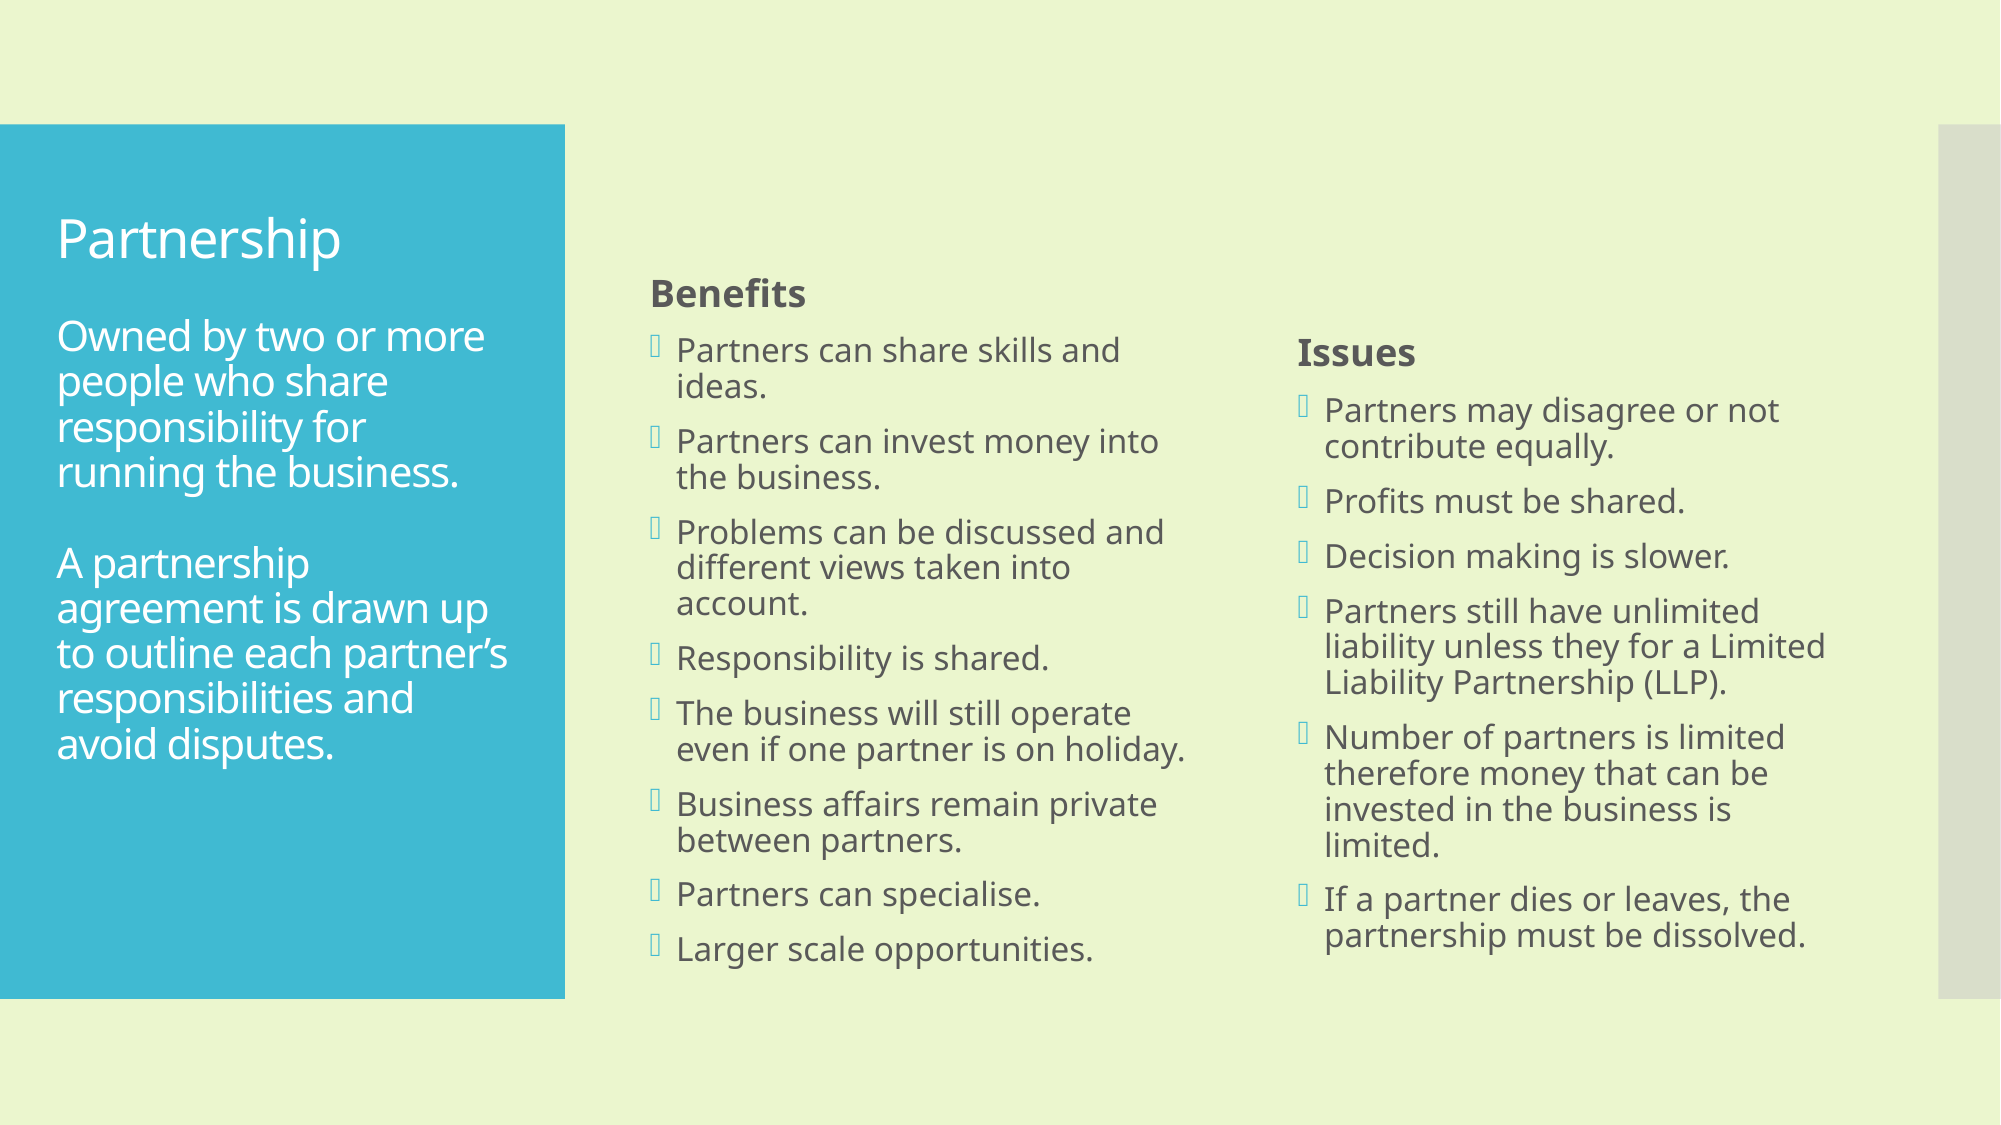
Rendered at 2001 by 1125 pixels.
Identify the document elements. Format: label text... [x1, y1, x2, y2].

title Partnership Owned by two or more people who share responsibility for running the business. A partnership agreement is drawn up to outline each partner’s responsibilities and avoid disputes. [41, 184, 525, 940]
list Benefits Partners can share skills and ideas. Partners can invest money into the business. Problems can be discussed and different views taken into account. Responsibility is shared. The business will still operate even if one partner is on holiday. Business affairs remain private between partners. Partners can specialise. Larger scale opportunities. [634, 142, 1205, 983]
list Issues Partners may disagree or not contribute equally. Profits must be shared. Decision making is slower. Partners still have unlimited liability unless they for a Limited Liability Partnership (LLP). Number of partners is limited therefore money that can be invested in the business is limited. If a partner dies or leaves, the partnership must be dissolved. [1282, 142, 1853, 983]
